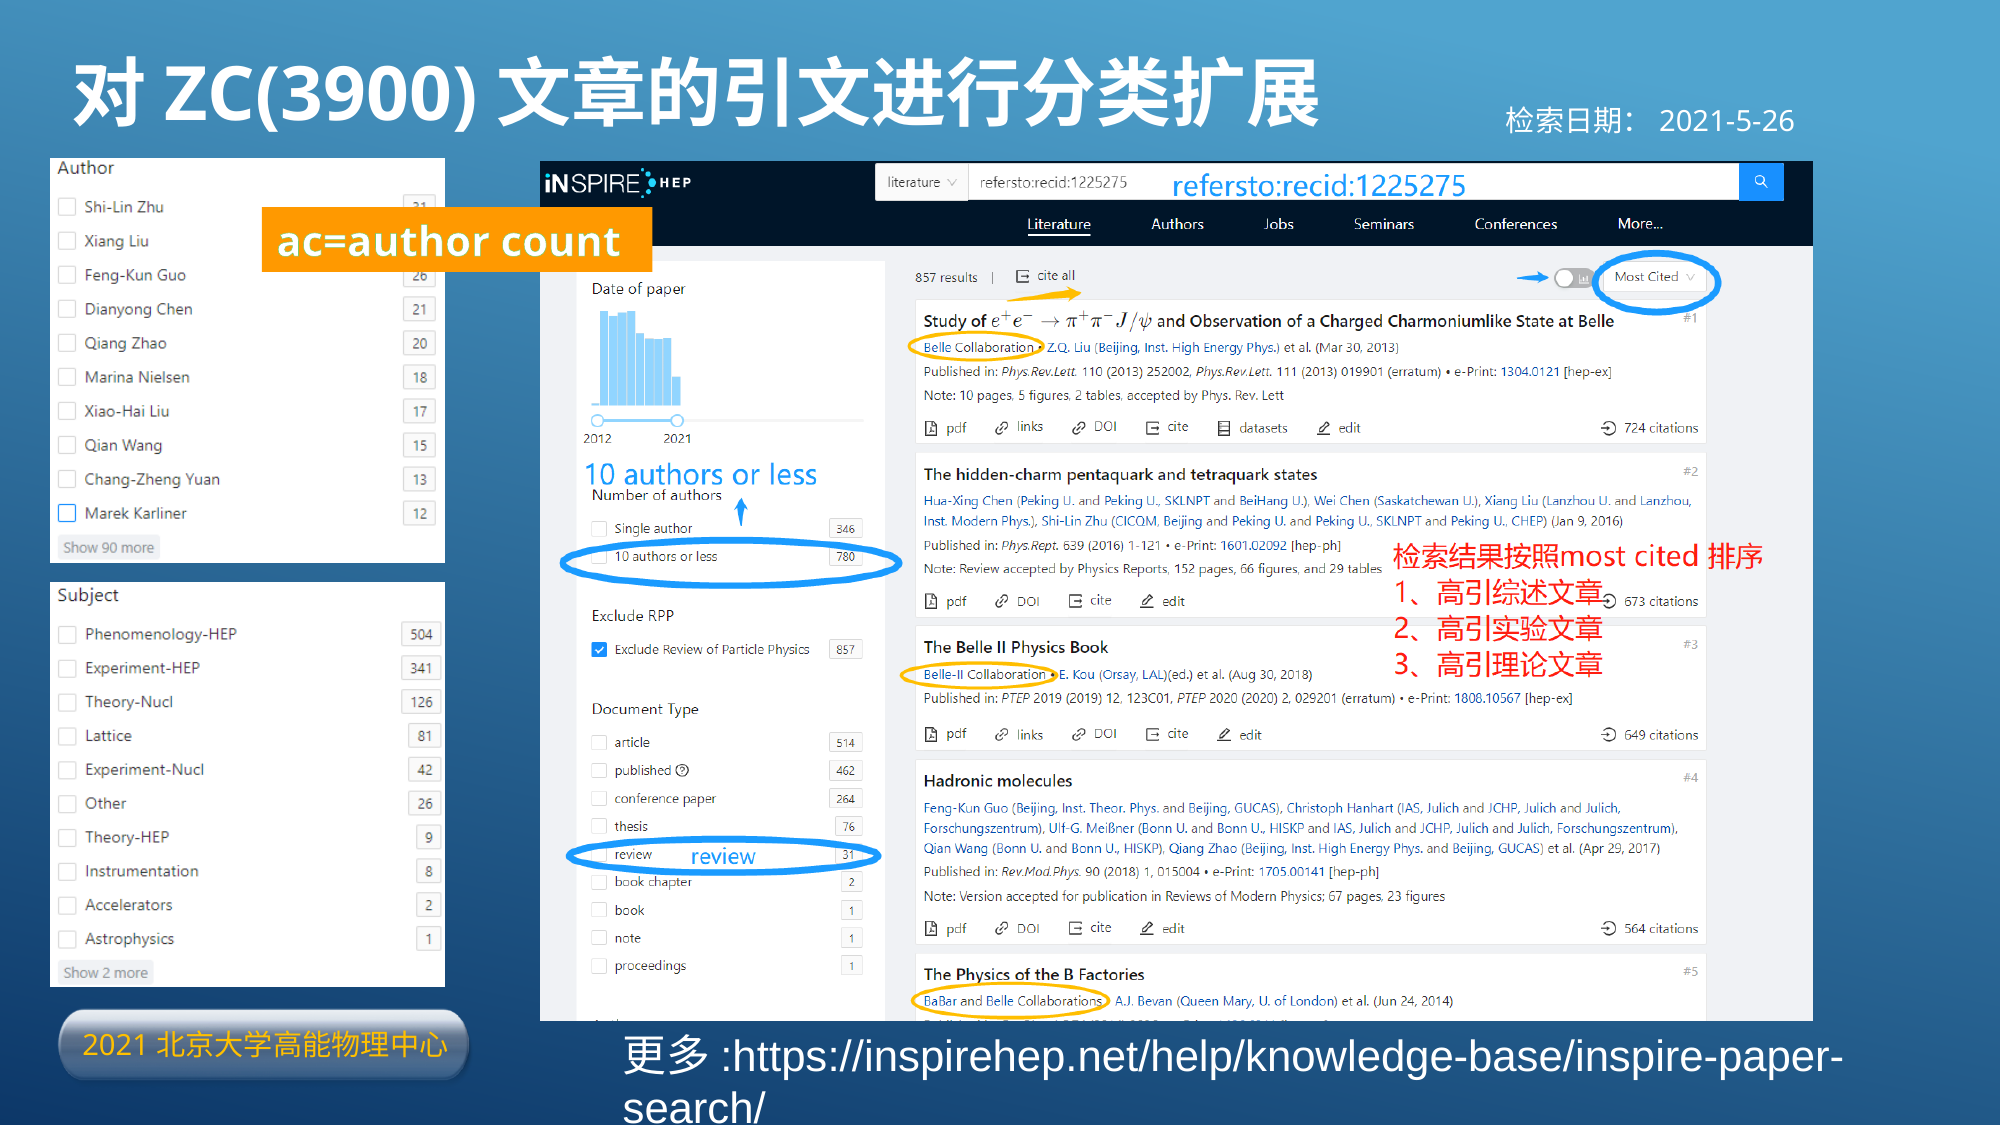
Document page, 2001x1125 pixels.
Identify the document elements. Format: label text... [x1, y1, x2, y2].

text_box ac=author count [445, 207, 540, 272]
picture [50, 582, 445, 987]
picture [50, 158, 445, 563]
title 对Zc(3900)文章的引文进行分类扩展 [56, 19, 1963, 161]
picture [57, 1008, 474, 1090]
text_box 检索日期：2021-5-26 [1490, 94, 1811, 145]
picture [540, 161, 1813, 1021]
text_box 更多:https://inspirehep.net/help/knowledge-base/inspire-paper-search/ [607, 1020, 2000, 1125]
